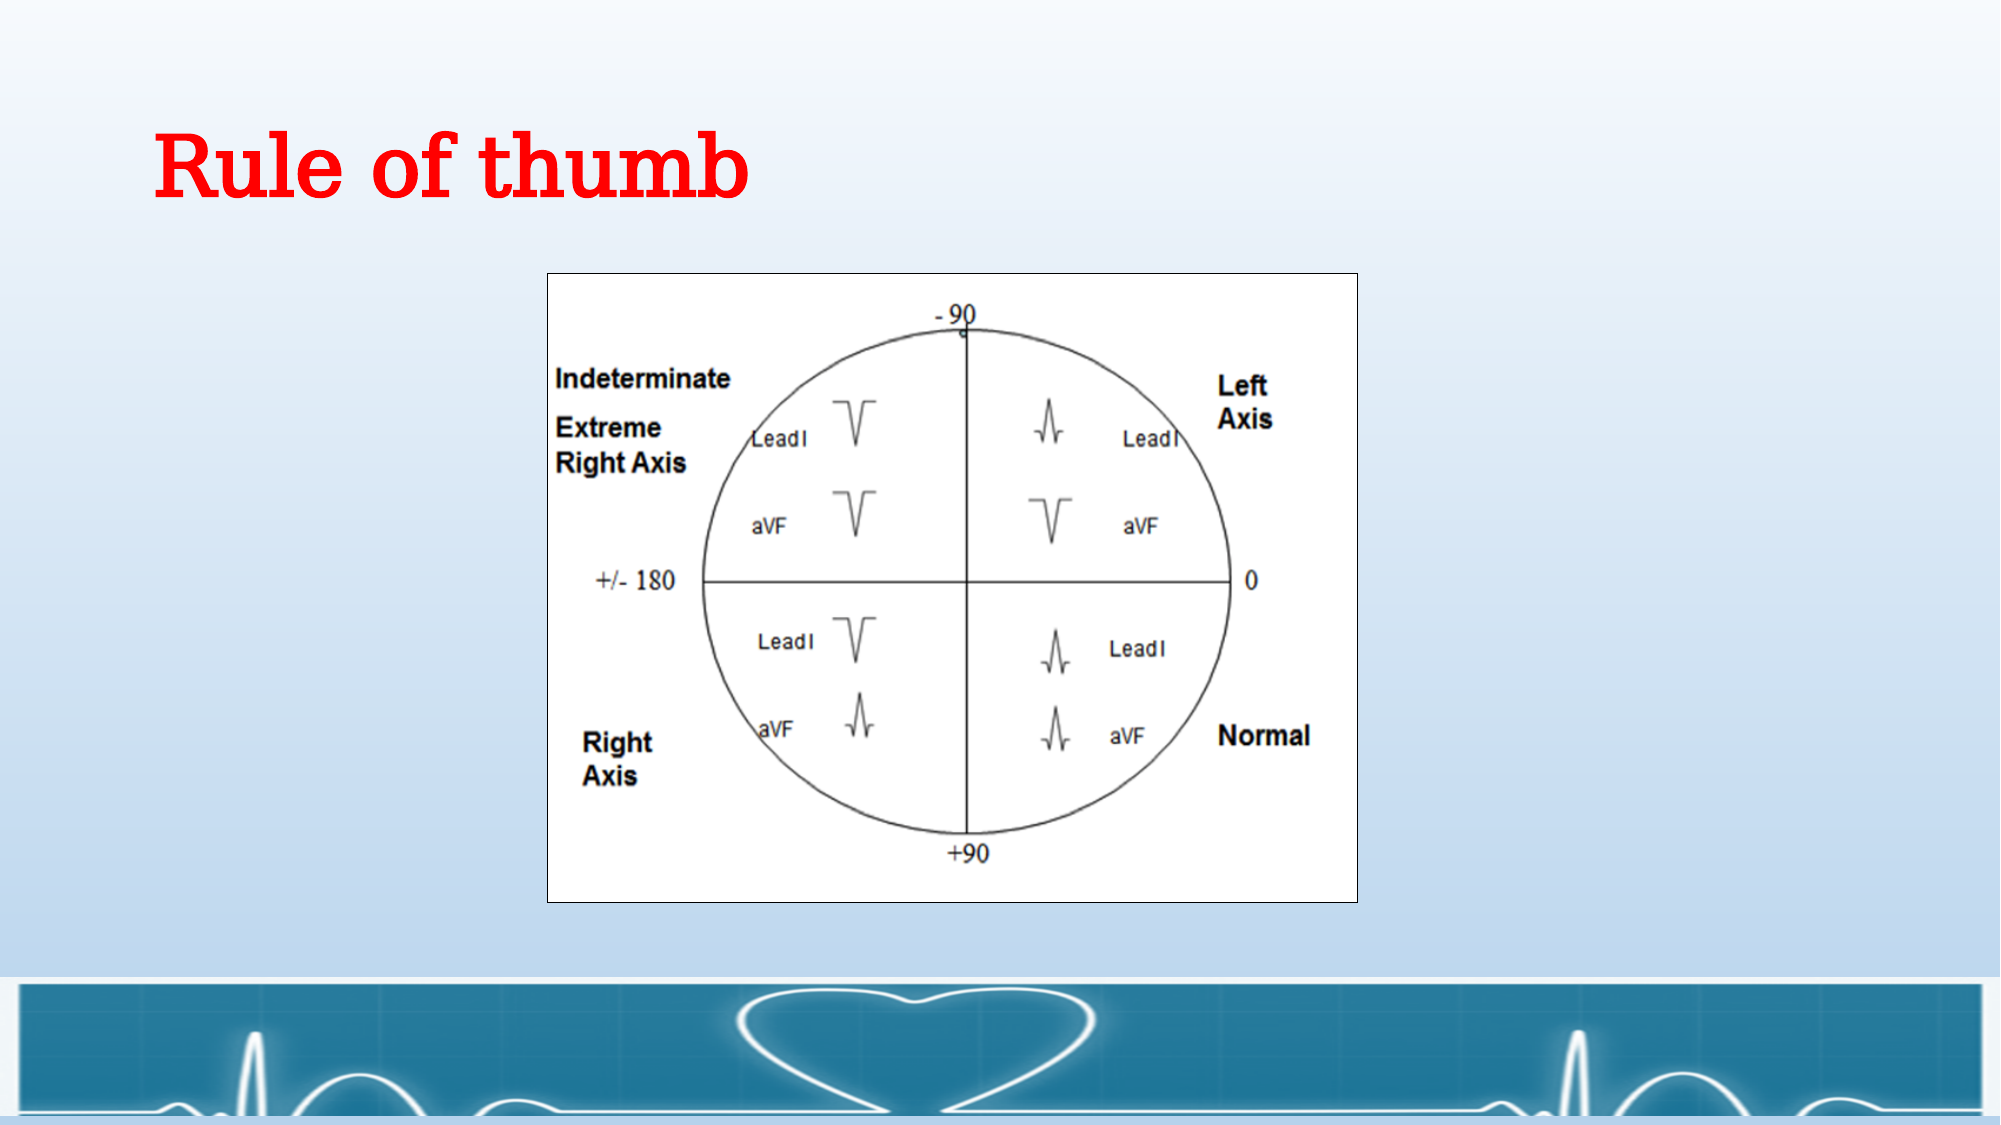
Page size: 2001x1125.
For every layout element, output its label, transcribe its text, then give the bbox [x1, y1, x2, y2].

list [547, 273, 1358, 903]
picture [0, 977, 2000, 1116]
title Rule of thumb [137, 59, 1863, 278]
